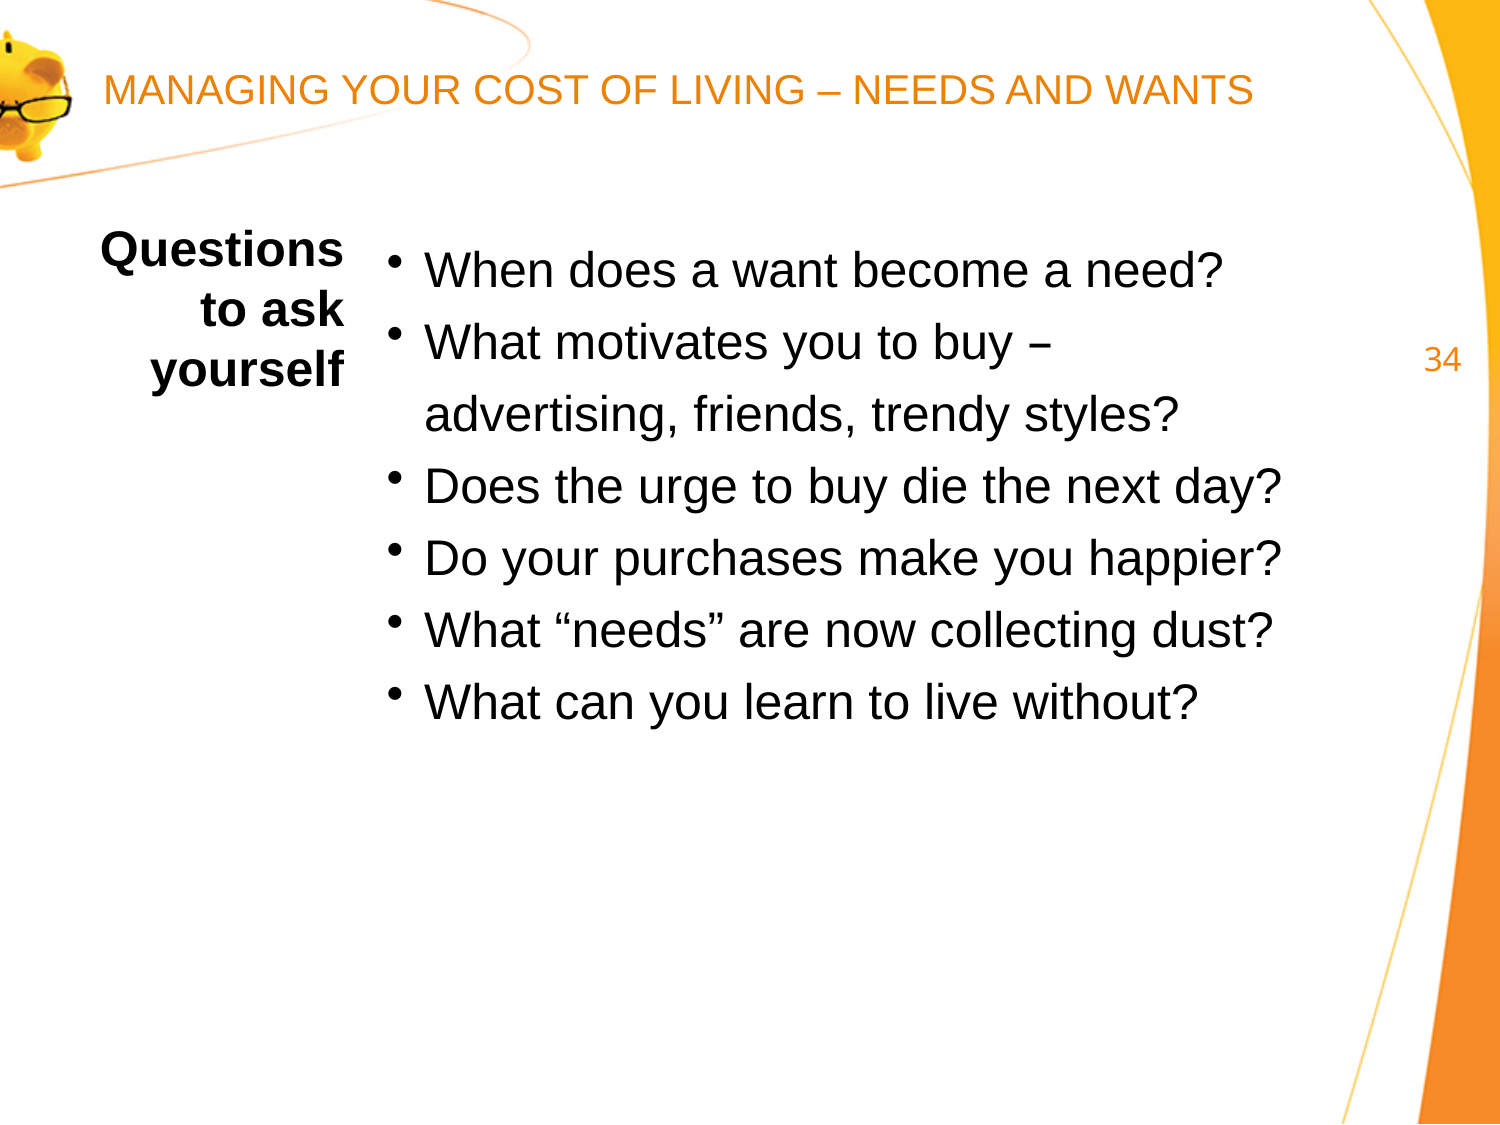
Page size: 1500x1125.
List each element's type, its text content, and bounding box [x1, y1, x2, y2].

text_box 33 [1385, 330, 1500, 391]
text_box When does a want become a need? What motivates you to buy – advertising, friends, trendy styles? Does the urge to buy die the next day? Do your purchases make you happier? What “needs” are now collecting dust? What can you learn to live without? [371, 218, 1463, 738]
picture [0, 0, 1500, 1124]
text_box Questions to ask yourself [57, 208, 360, 404]
text_box MANAGING YOUR COST OF LIVING – NEEDS AND WANTS [88, 55, 1401, 121]
